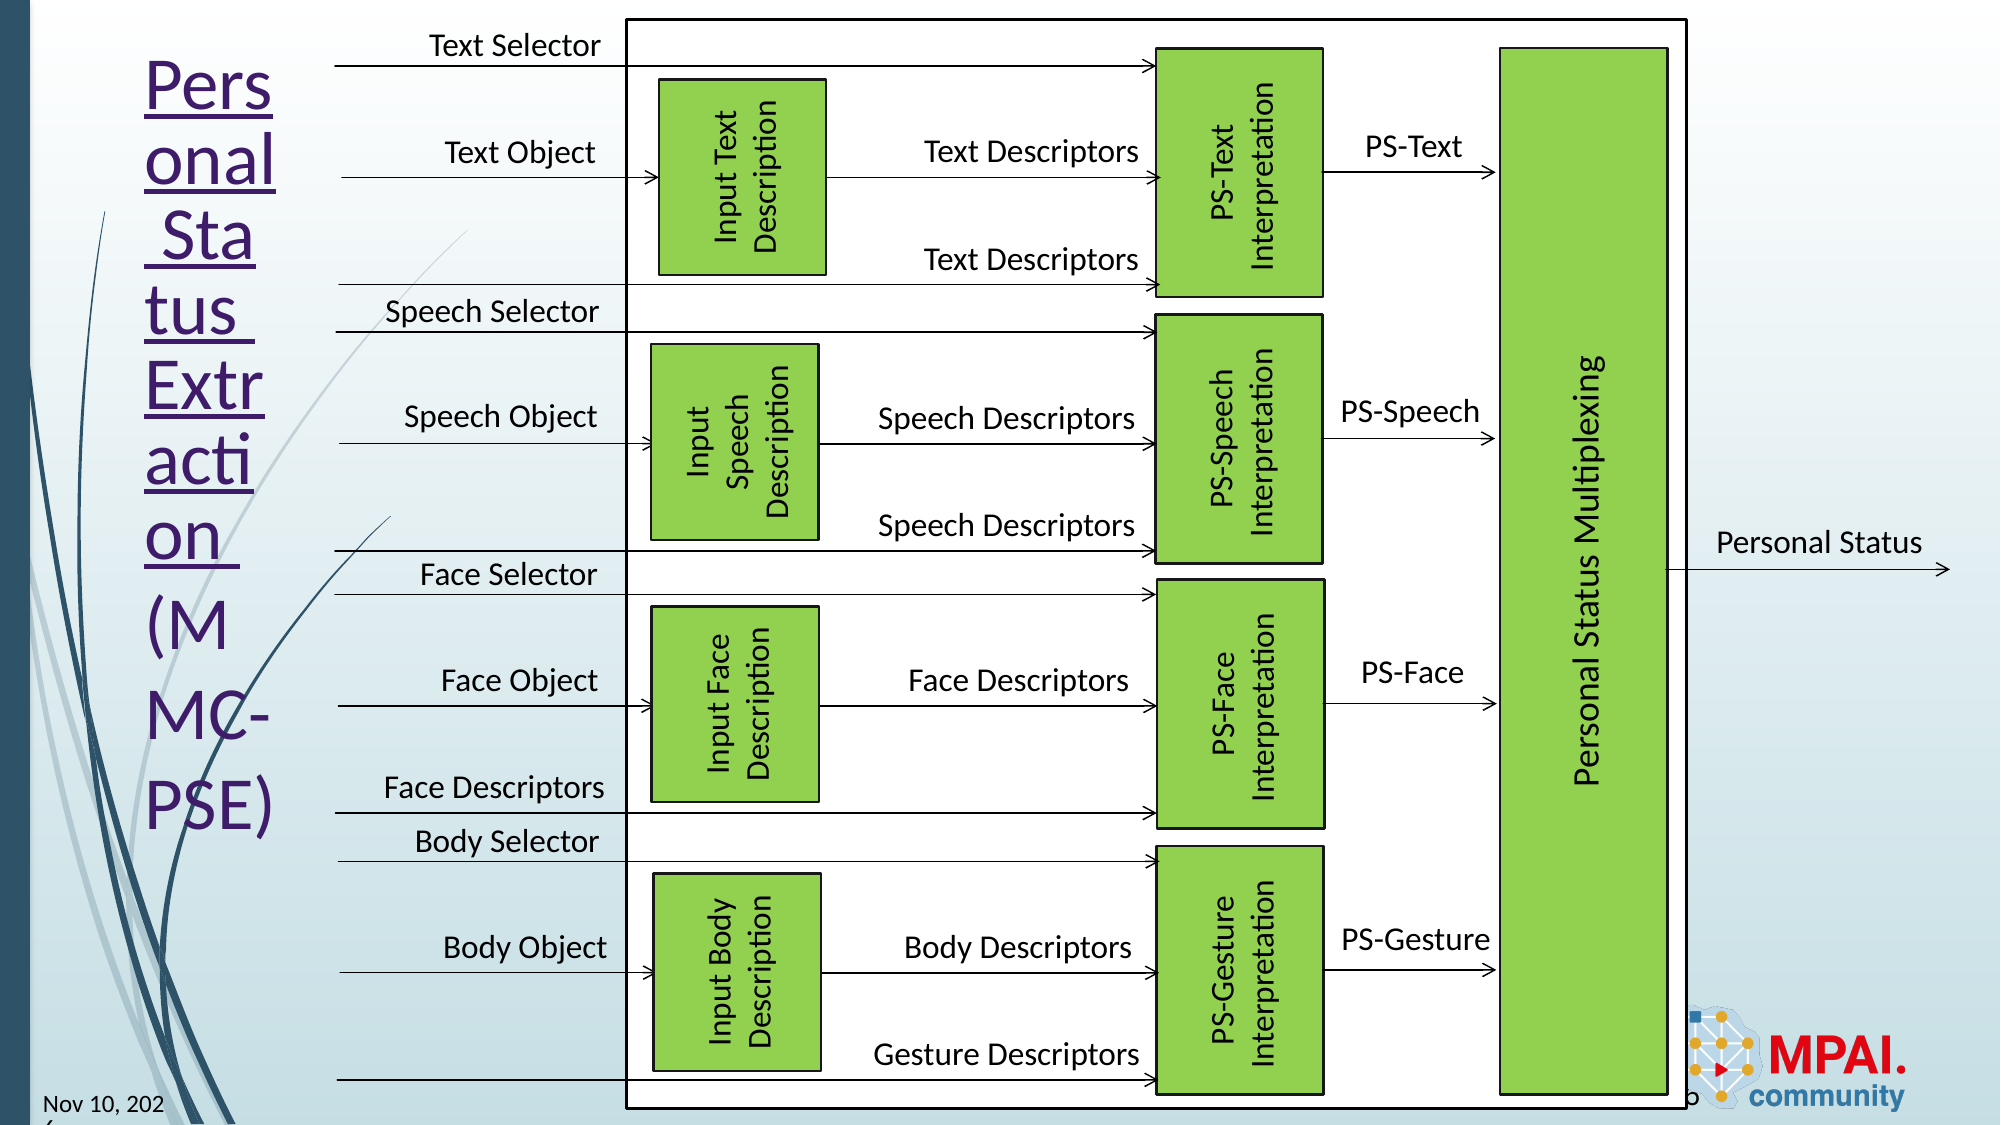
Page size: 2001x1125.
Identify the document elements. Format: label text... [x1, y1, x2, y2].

text_box Text Descriptors [909, 229, 1163, 284]
text_box Body Descriptors [889, 917, 1159, 972]
text_box PS-Gesture Interpretation [1155, 845, 1325, 1096]
picture [1623, 999, 1909, 1120]
slide_number 24-Mar-14 [28, 1080, 192, 1125]
text_box PS-Face [1346, 643, 1480, 698]
text_box Body Selector [399, 821, 634, 860]
text_box Input Body Description [652, 872, 822, 1072]
text_box S [625, 577, 1688, 1110]
text_box Speech Descriptors [863, 495, 1164, 551]
text_box PS-Speech Interpretation [1154, 313, 1324, 565]
text_box Face Selector [405, 544, 637, 550]
text_box Speech Descriptors [863, 388, 1157, 443]
text_box PS-Speech [1325, 381, 1496, 437]
text_box S [625, 18, 1688, 969]
slide_number 16 [1688, 1076, 1744, 1085]
text_box PS-Gesture [1326, 909, 1499, 965]
text_box Text Selector [414, 16, 623, 65]
text_box Gesture Descriptors [858, 1024, 1160, 1080]
text_box Input Face Description [650, 605, 820, 803]
text_box PS-Text Interpretation [1155, 47, 1324, 298]
text_box PS-Face Interpretation [1156, 578, 1326, 830]
text_box Speech Object [389, 386, 621, 442]
text_box Input Speech Description [650, 343, 820, 541]
text_box Body Object [428, 917, 631, 972]
text_box PS-Text [1350, 116, 1478, 171]
title Personal Status Extraction (MMC-PSE) [136, 19, 285, 1072]
text_box Text Descriptors [909, 122, 1161, 177]
text_box Personal Status Multiplexing [1499, 47, 1669, 1096]
text_box Text Object [429, 122, 619, 177]
text_box Face Descriptors [893, 650, 1157, 705]
text_box Personal Status [1701, 512, 1939, 568]
text_box Speech Selector [370, 292, 626, 331]
text_box Face Object [426, 650, 622, 705]
text_box Input Text Description [658, 78, 827, 276]
text_box Face Selector [405, 559, 637, 594]
text_box Face Descriptors [369, 757, 636, 812]
